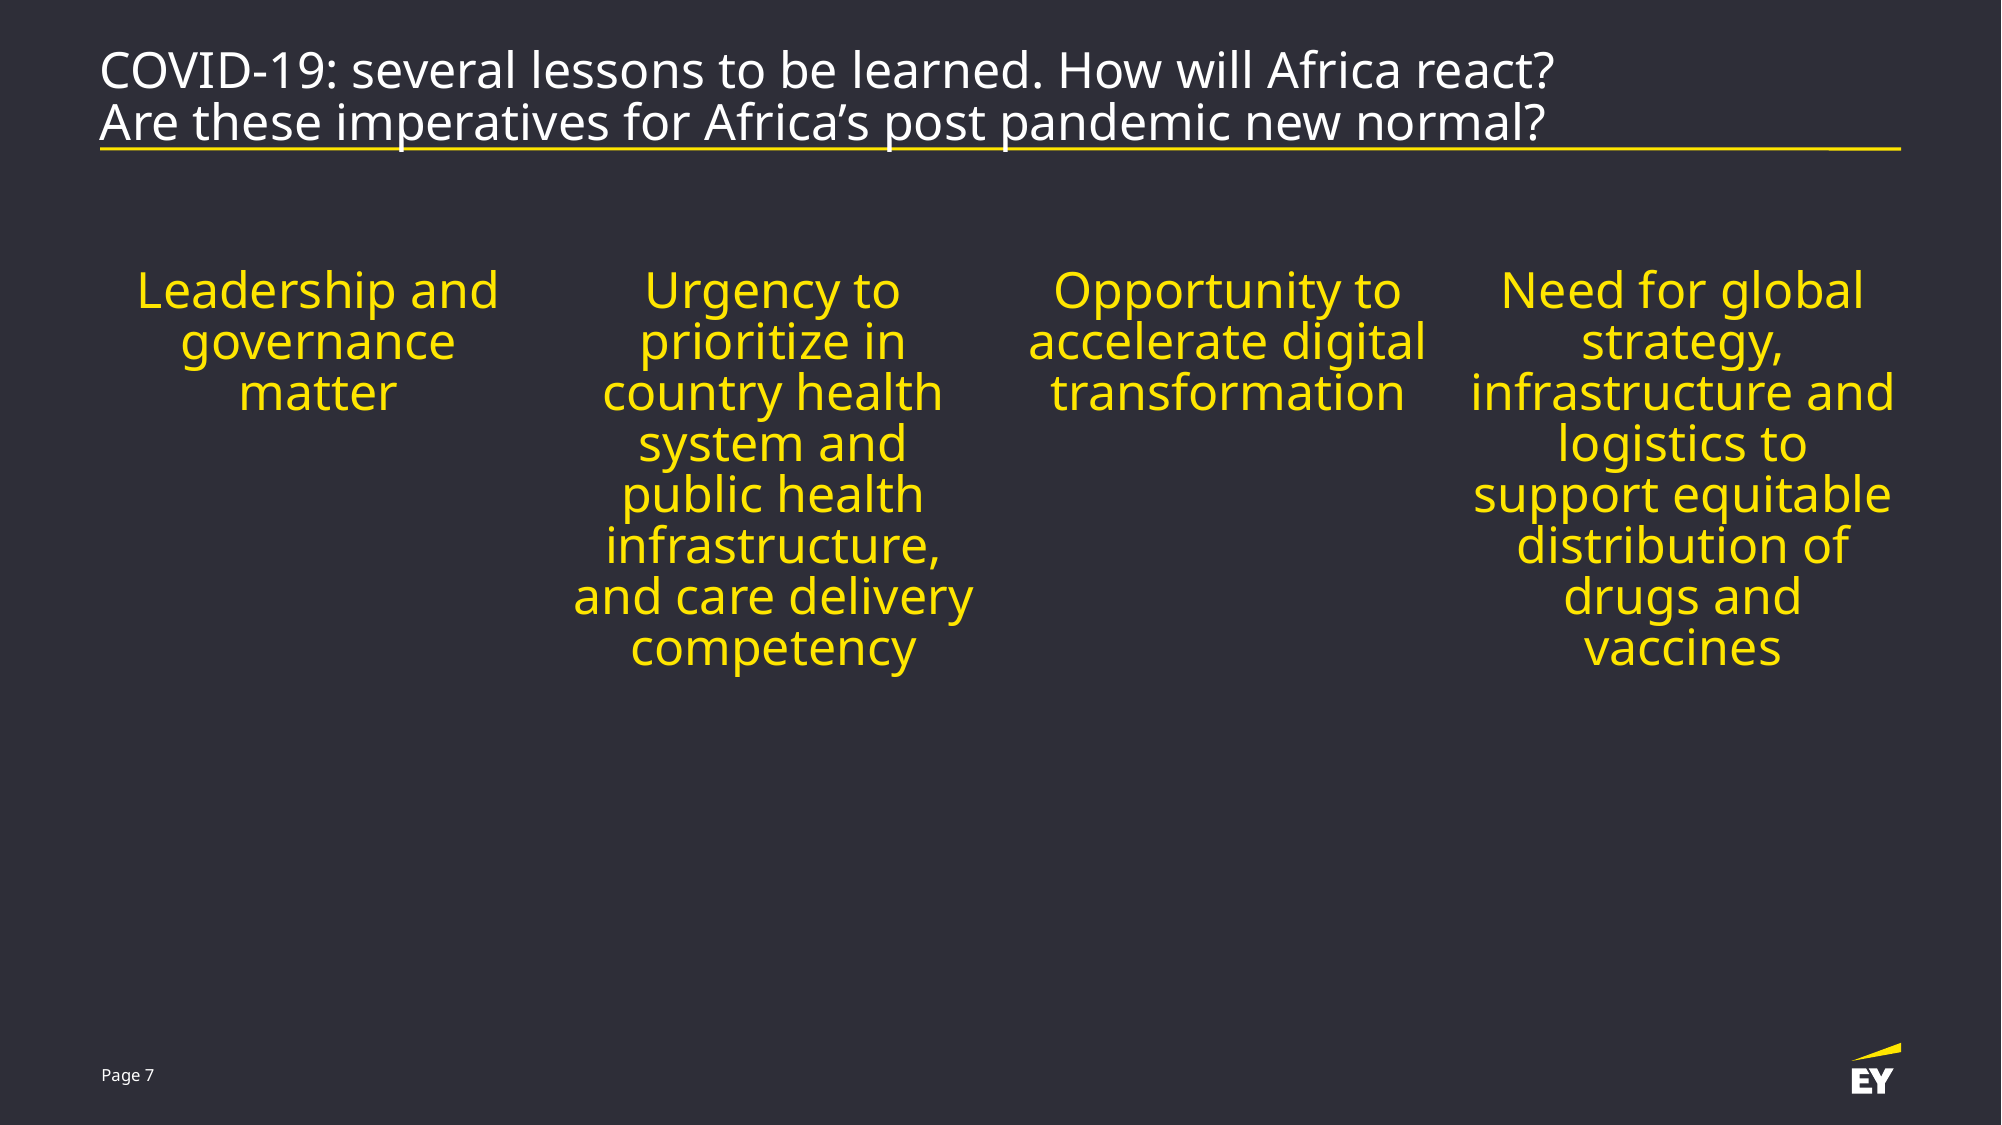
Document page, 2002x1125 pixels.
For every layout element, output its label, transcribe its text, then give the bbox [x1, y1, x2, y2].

text_box Urgency to prioritize in country health system and public health infrastructure, and care delivery competency [556, 252, 992, 683]
text_box Leadership and governance matter [101, 252, 537, 421]
text_box Need for global strategy, infrastructure and logistics to support equitable distribution of drugs and vaccines [1465, 252, 1901, 676]
text_box Opportunity to accelerate digital transformation [1011, 252, 1446, 421]
title COVID-19: several lessons to be learned. How will Africa react? Are these imperatives for Africa’s post pandemic new normal? [100, 48, 1901, 146]
slide_number Page 7 [101, 1061, 211, 1092]
